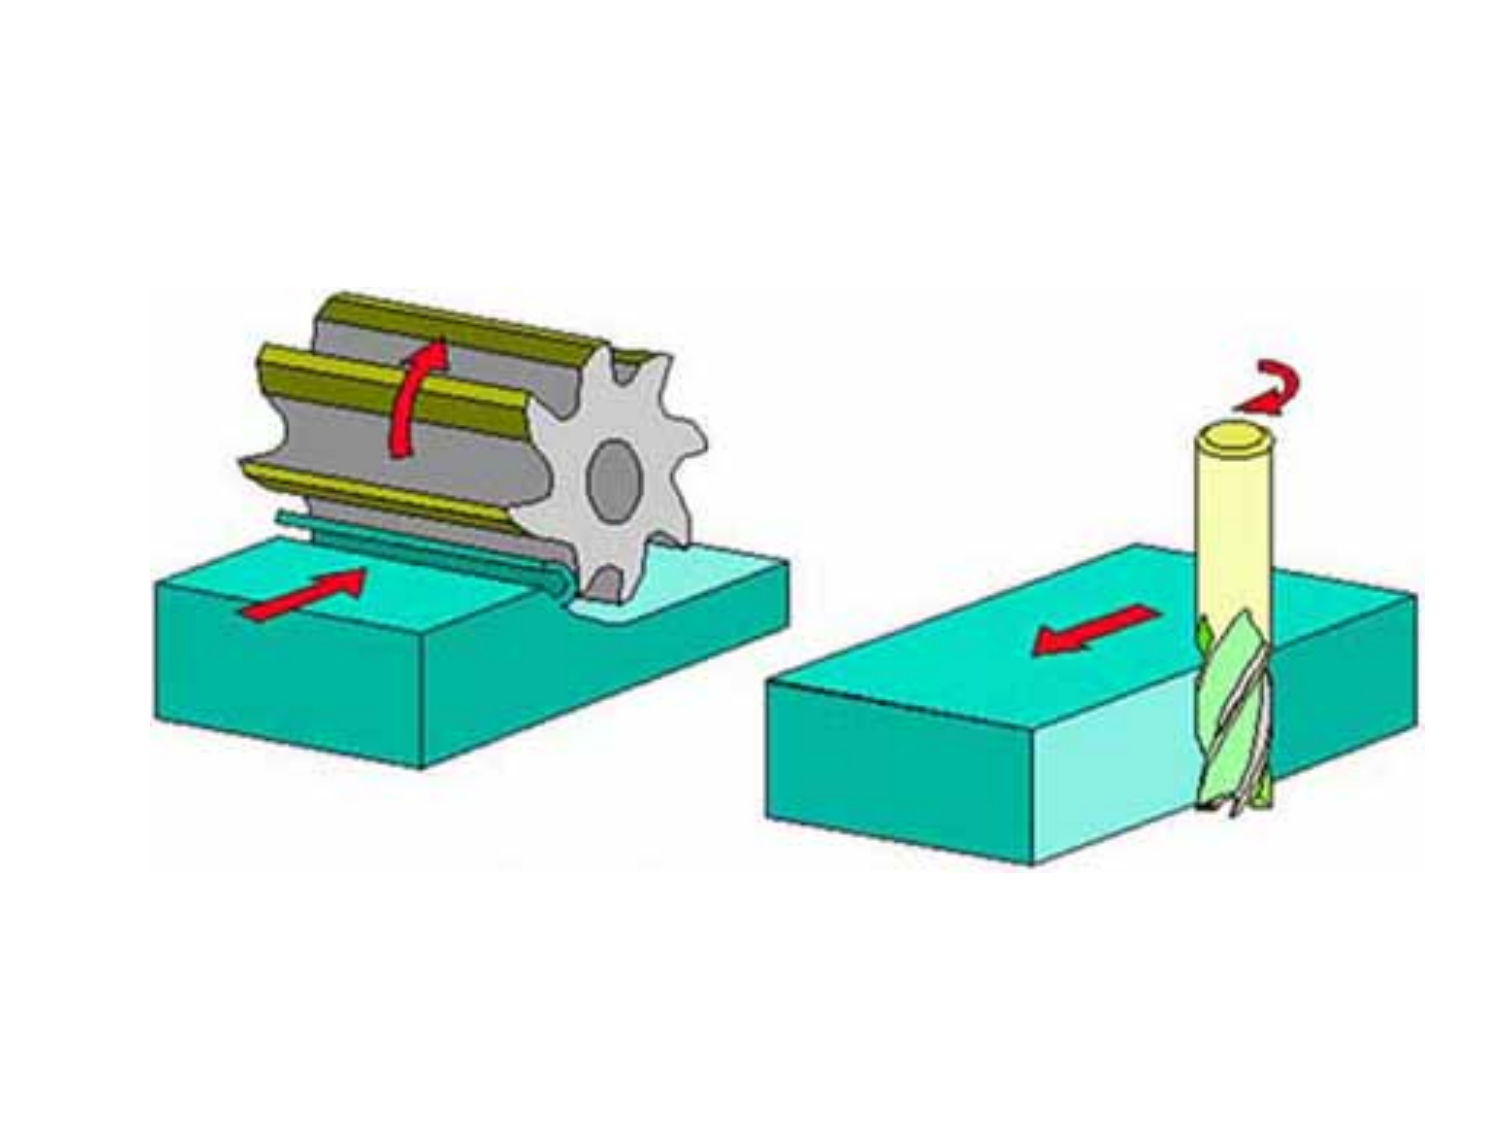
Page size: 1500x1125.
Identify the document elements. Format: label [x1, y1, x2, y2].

list [149, 287, 1426, 873]
